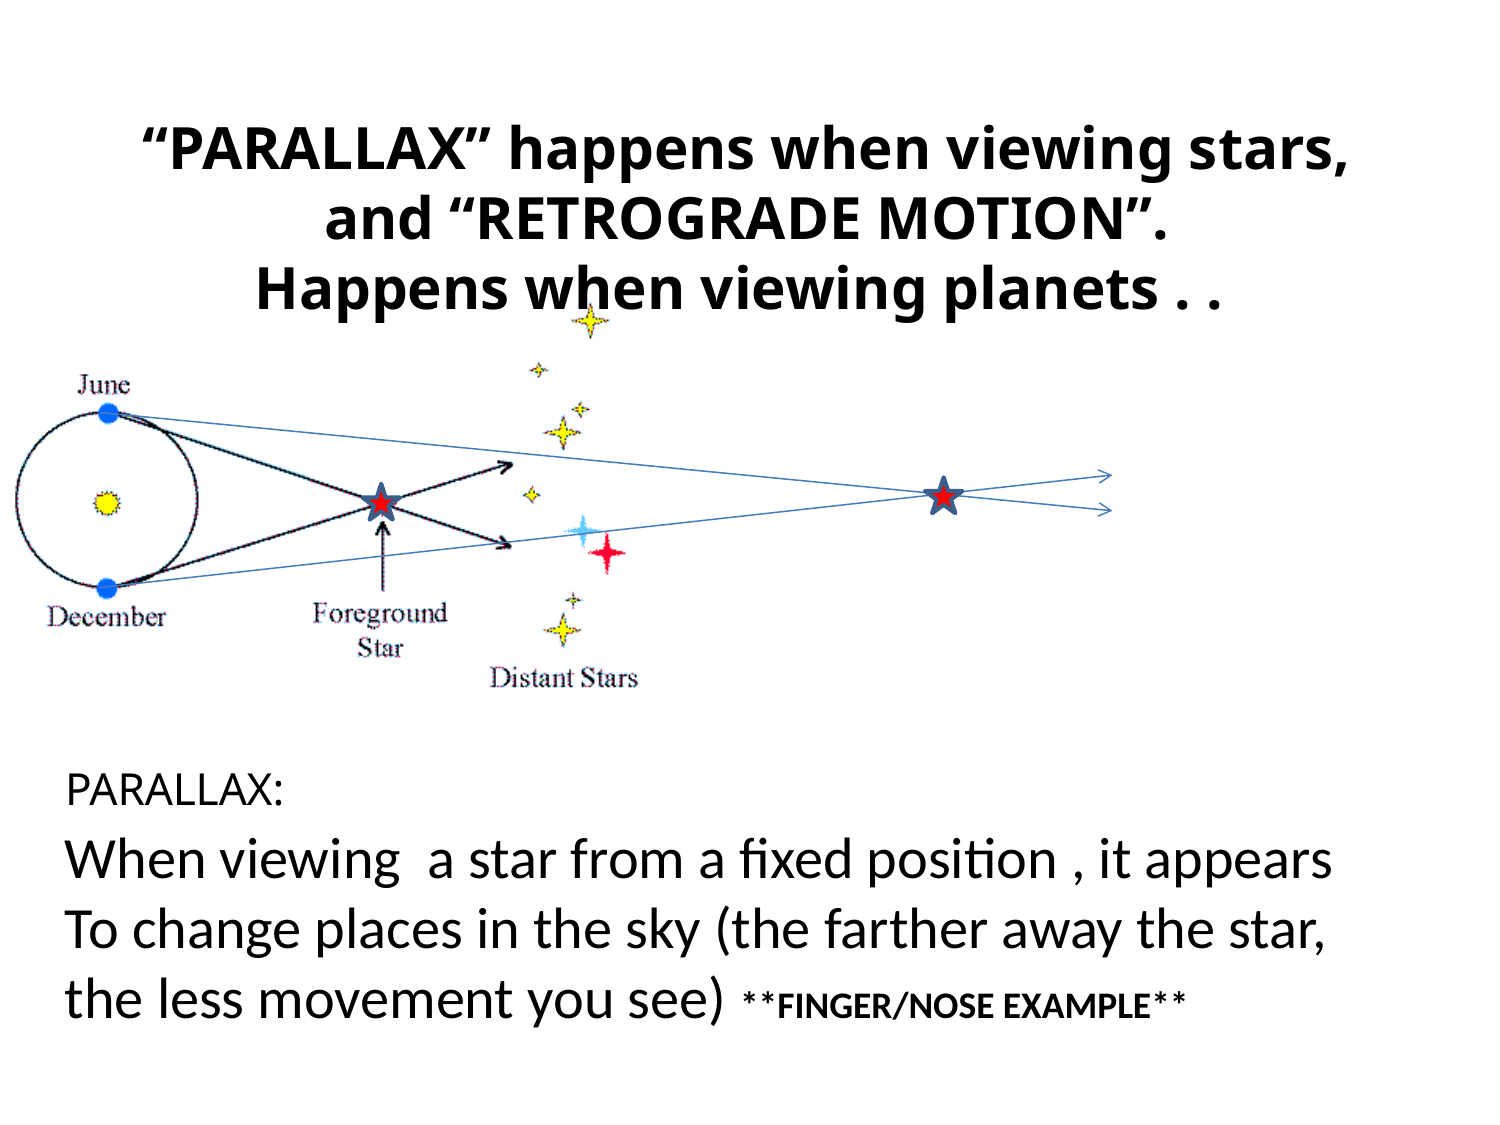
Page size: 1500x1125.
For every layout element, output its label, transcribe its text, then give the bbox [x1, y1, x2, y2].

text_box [99, 517, 1113, 588]
title “PARALLAX” happens when viewing stars, and “RETROGRADE MOTION”. Happens when viewing planets . . [71, 87, 1422, 345]
list PARALLAX: [50, 753, 1400, 812]
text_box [99, 412, 1113, 511]
text_box When viewing a star from a fixed position , it appears To change places in the sky (the farther away the star, the less movement you see) **FINGER/NOSE EXAMPLE** [49, 812, 1413, 1083]
picture [0, 287, 654, 704]
